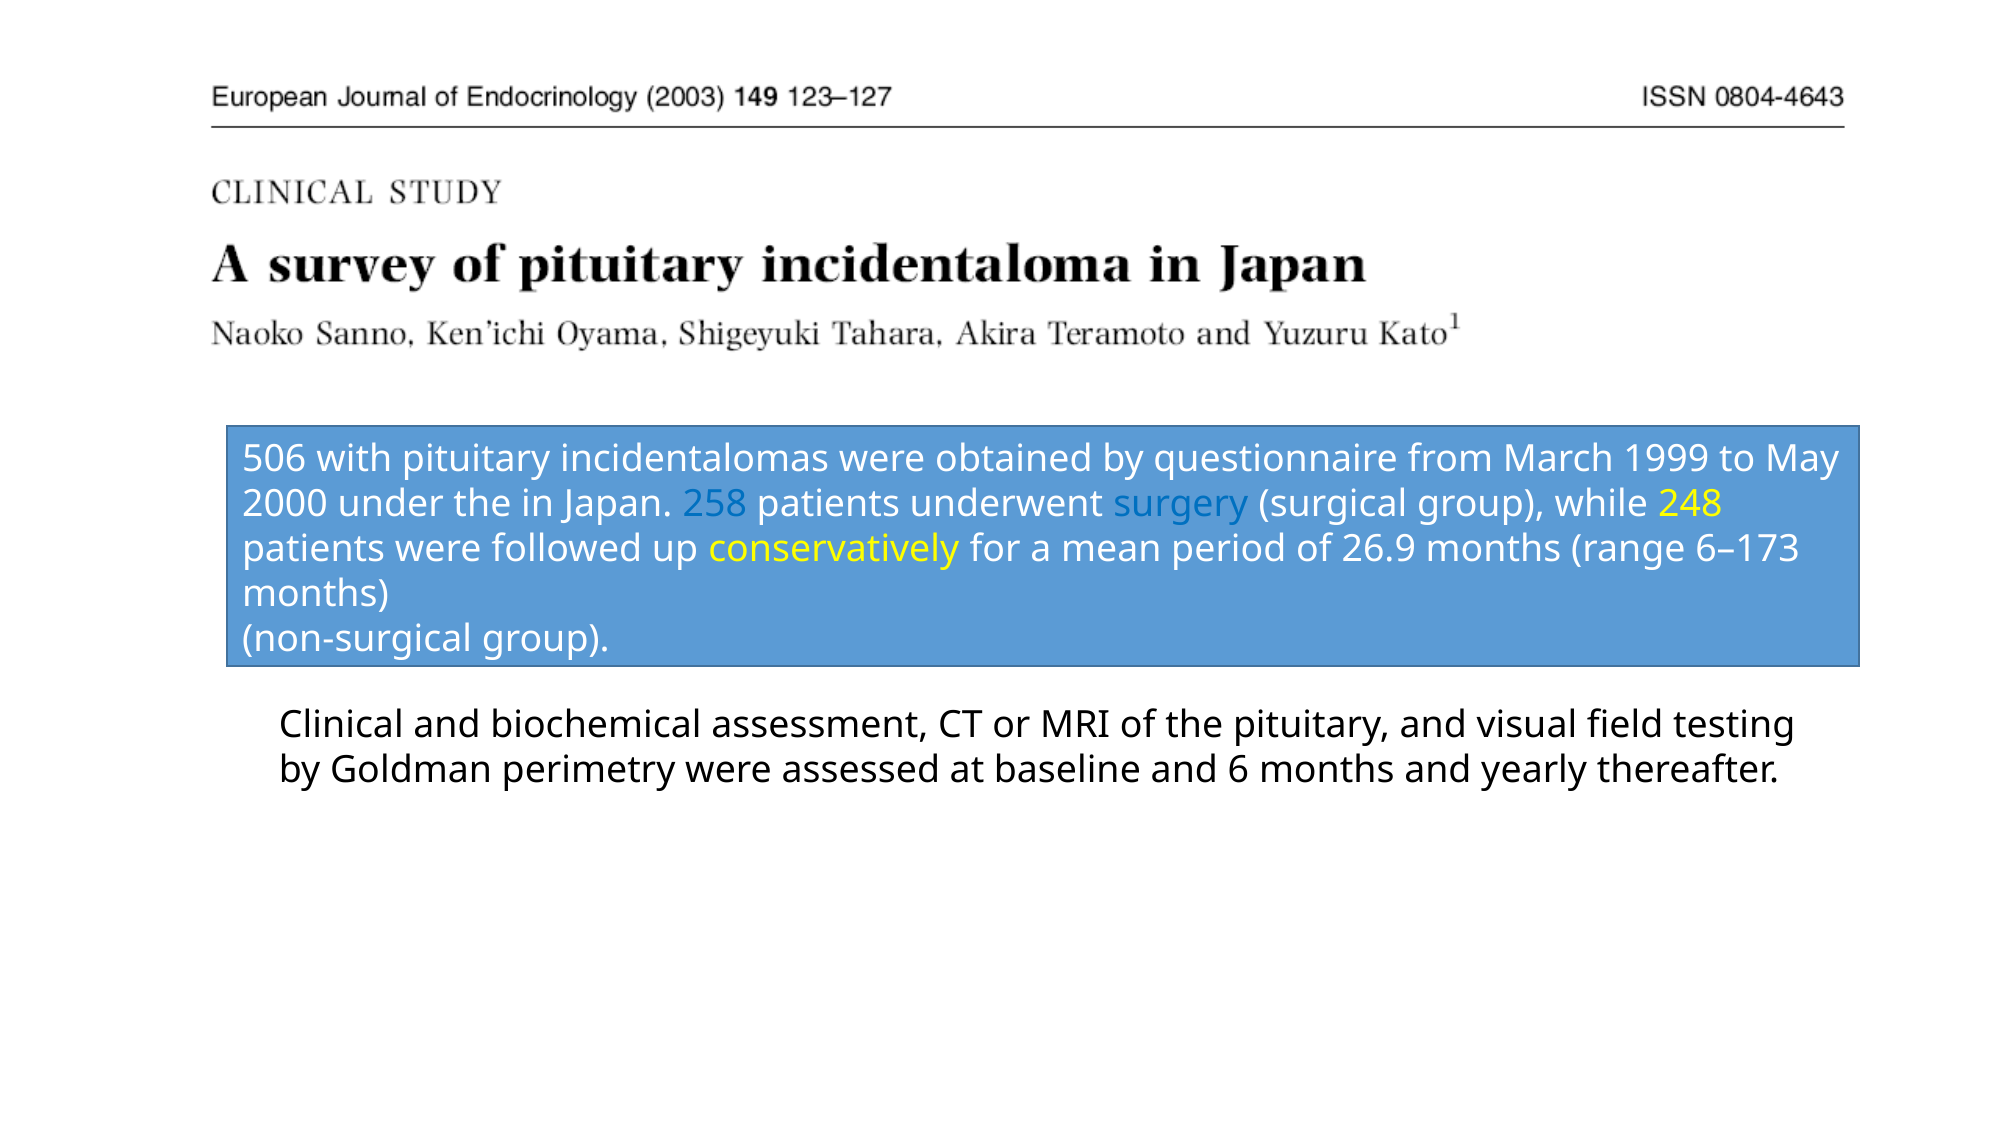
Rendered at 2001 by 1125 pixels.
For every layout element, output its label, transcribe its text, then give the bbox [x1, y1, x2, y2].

text_box 506 with pituitary incidentalomas were obtained by questionnaire from March 1999 to May 2000 under the in Japan. 258 patients underwent surgery (surgical group), while 248 patients were followed up conservatively for a mean period of 26.9 months (range 6–173 months) (non-surgical group). [226, 425, 1860, 667]
picture [188, 70, 1884, 357]
text_box Clinical and biochemical assessment, CT or MRI of the pituitary, and visual field testing by Goldman perimetry were assessed at baseline and 6 months and yearly thereafter. [264, 692, 1860, 798]
